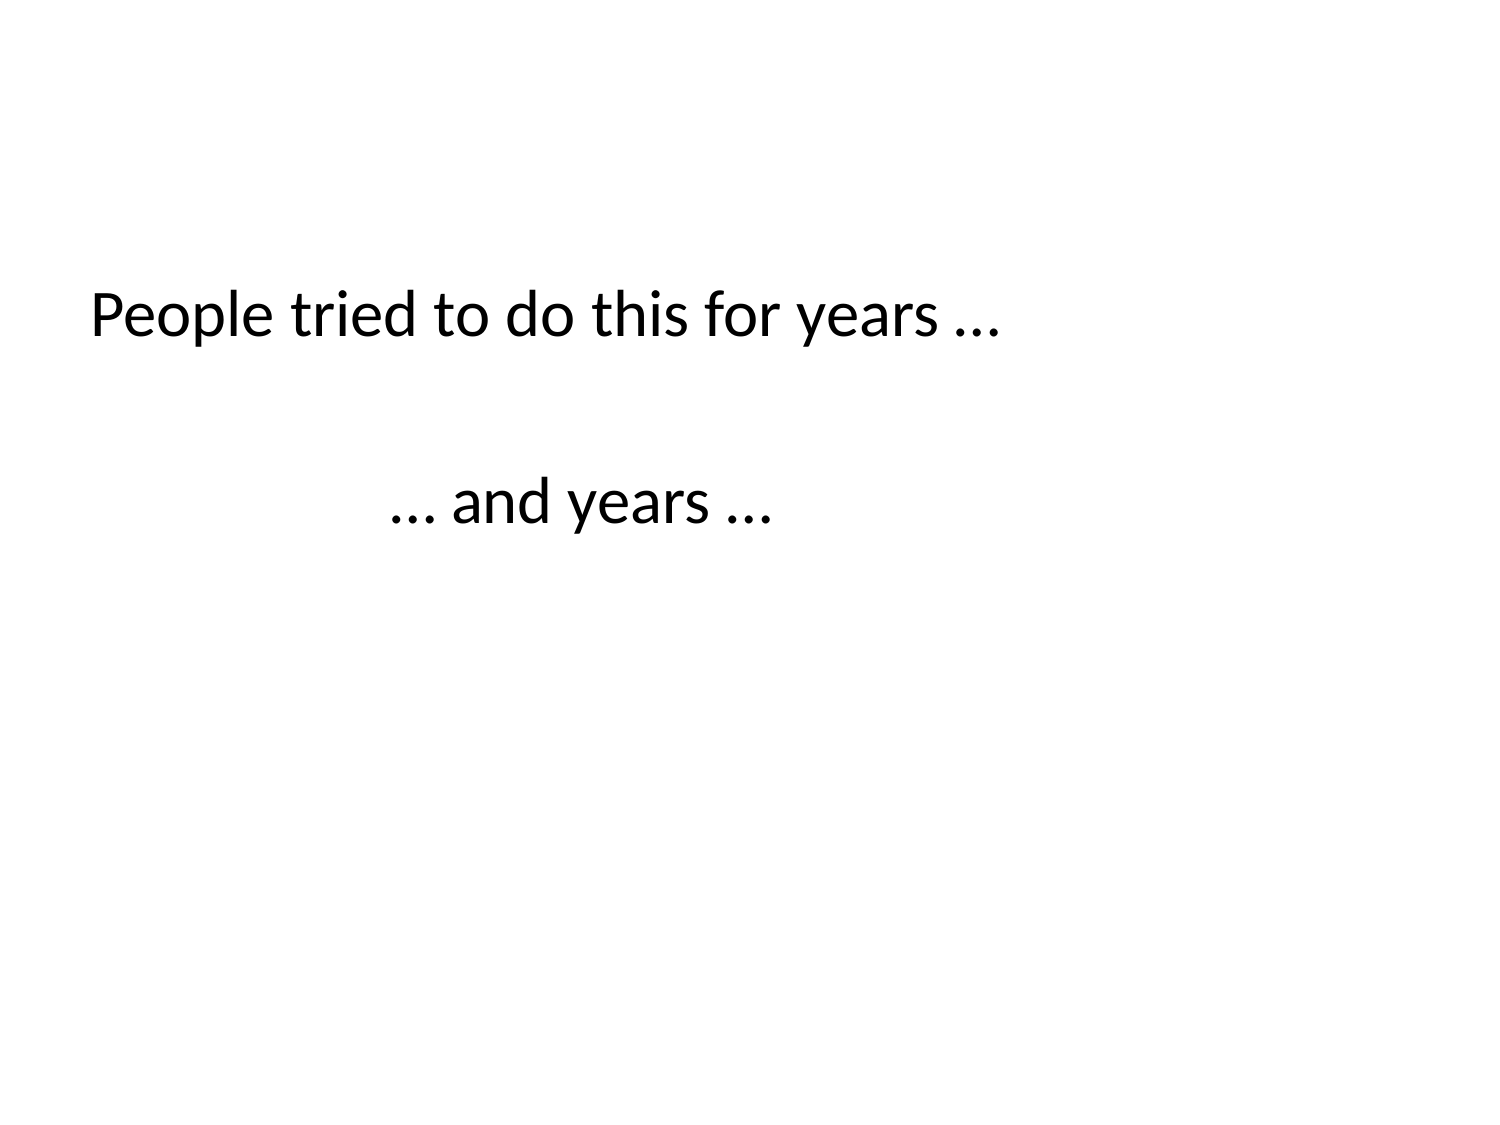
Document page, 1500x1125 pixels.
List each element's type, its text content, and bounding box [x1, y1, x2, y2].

list People tried to do this for years … … and years … [75, 262, 1425, 1005]
